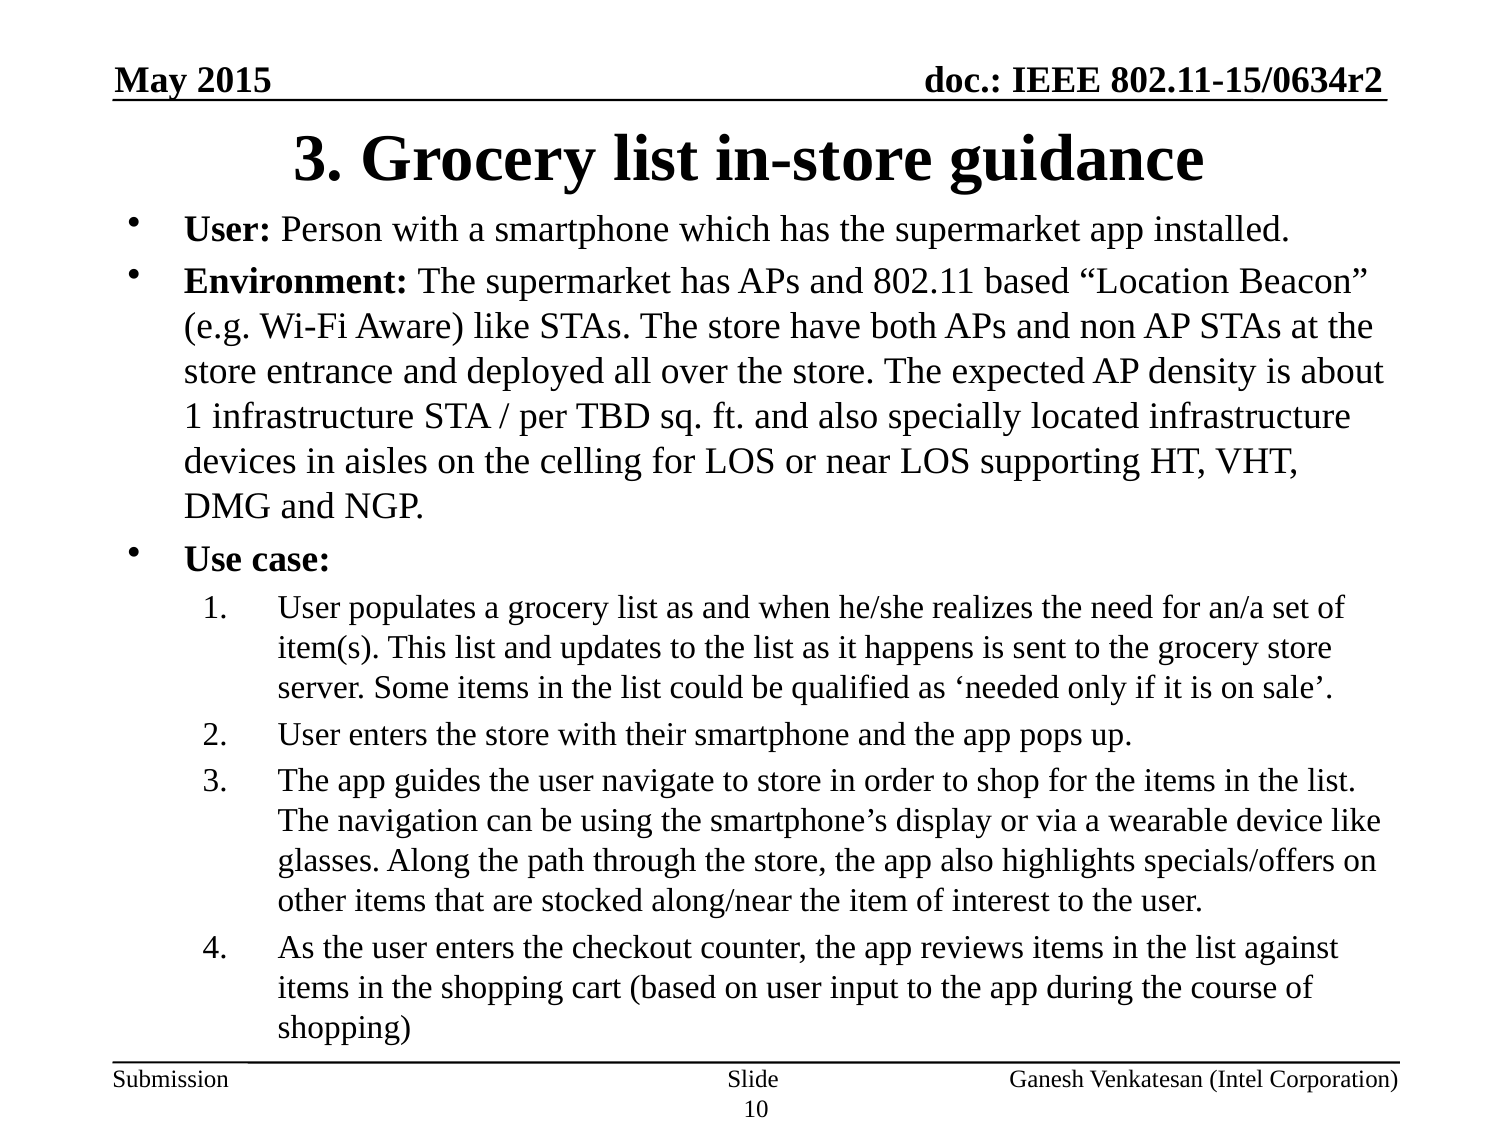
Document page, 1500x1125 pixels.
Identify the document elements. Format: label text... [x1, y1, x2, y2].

text_box Ganesh Venkatesan (Intel Corporation) [1009, 1062, 1399, 1093]
title 3. Grocery list in-store guidance [112, 66, 1388, 196]
list User: Person with a smartphone which has the supermarket app installed. Environment: The supermarket has APs and 802.11 based “Location Beacon” (e.g. Wi-Fi Aware) like STAs. The store have both APs and non AP STAs at the store entrance and deployed all over the store. The expected AP density is about 1 infrastructure STA / per TBD sq. ft. and also specially located infrastructure devices in aisles on the celling for LOS or near LOS supporting HT, VHT, DMG and NGP. Use case: User populates a grocery list as and when he/she realizes the need for an/a set of item(s). This list and updates to the list as it happens is sent to the grocery store server. Some items in the list could be qualified as ‘needed only if it is on sale’. User enters the store with their smartphone and the app pops up. The app guides the user navigate to store in order to shop for the items in the list. The navigation can be using the smartphone’s display or via a wearable device like glasses. Along the path through the store, the app also highlights specials/offers on other items that are stocked along/near the item of interest to the user. As the user enters the checkout counter, the app reviews items in the list against items in the shopping cart (based on user input to the app during the course of shopping) [112, 196, 1412, 988]
slide_number Slide 10 [720, 1061, 792, 1093]
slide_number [114, 54, 274, 101]
